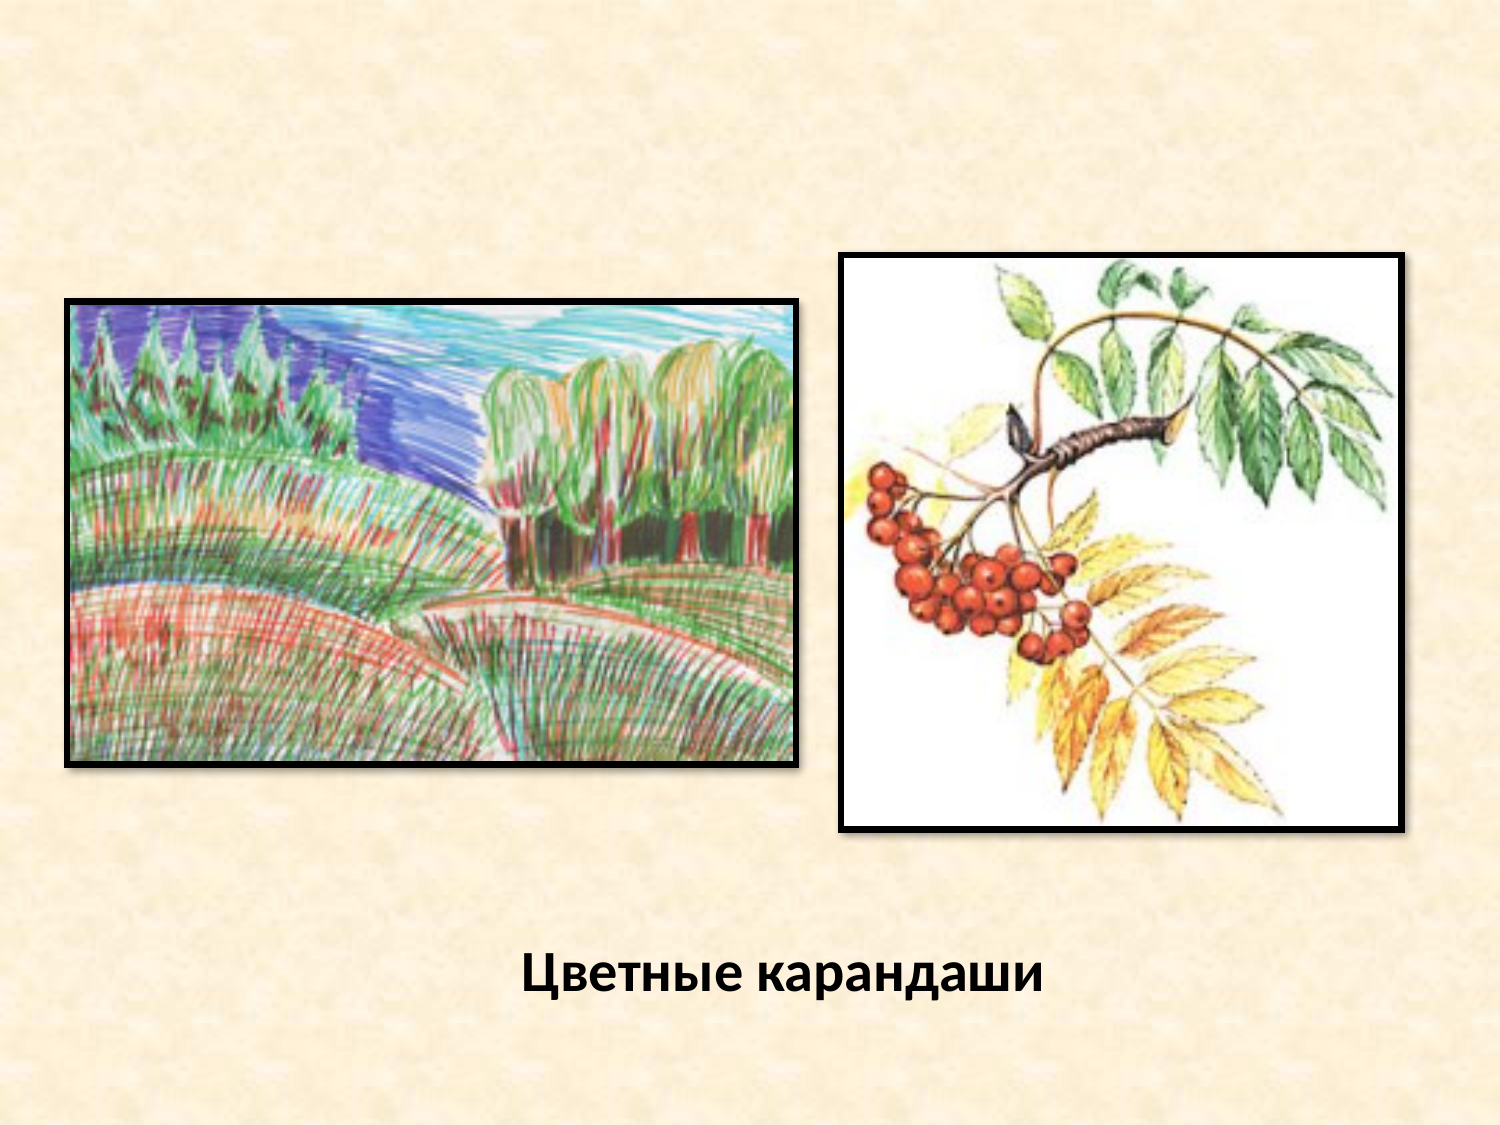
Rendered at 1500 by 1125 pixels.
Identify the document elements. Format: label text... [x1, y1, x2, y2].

text_box Цветные карандаши [507, 925, 1060, 1011]
picture [0, 0, 1500, 1125]
